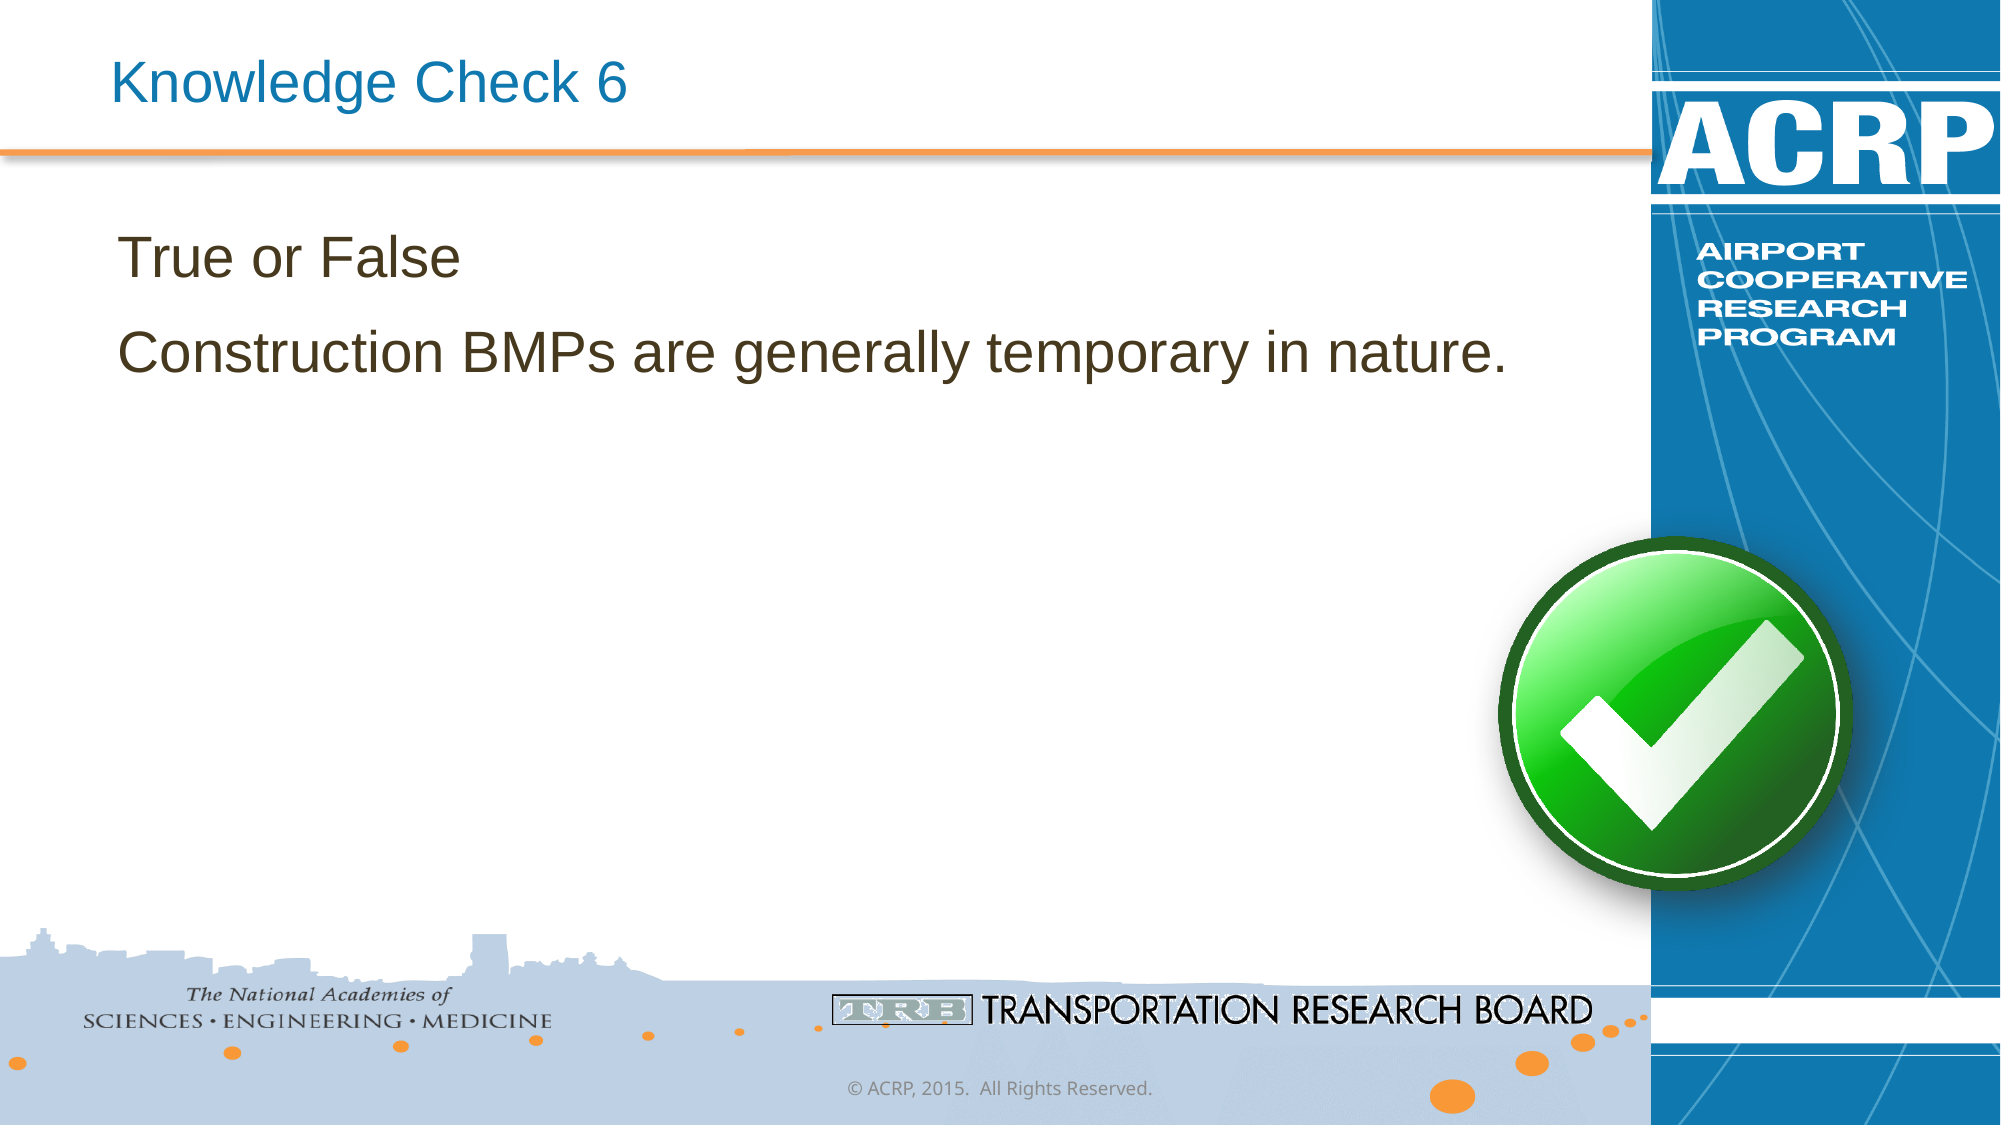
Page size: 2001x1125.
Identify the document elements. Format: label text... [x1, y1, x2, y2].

footer © ACRP, 2015. All Rights Reserved. [762, 1057, 1238, 1118]
title Knowledge Check 6 [94, 25, 1653, 123]
list True or False Construction BMPs are generally temporary in nature. [102, 211, 1631, 961]
picture [0, 0, 2001, 1125]
